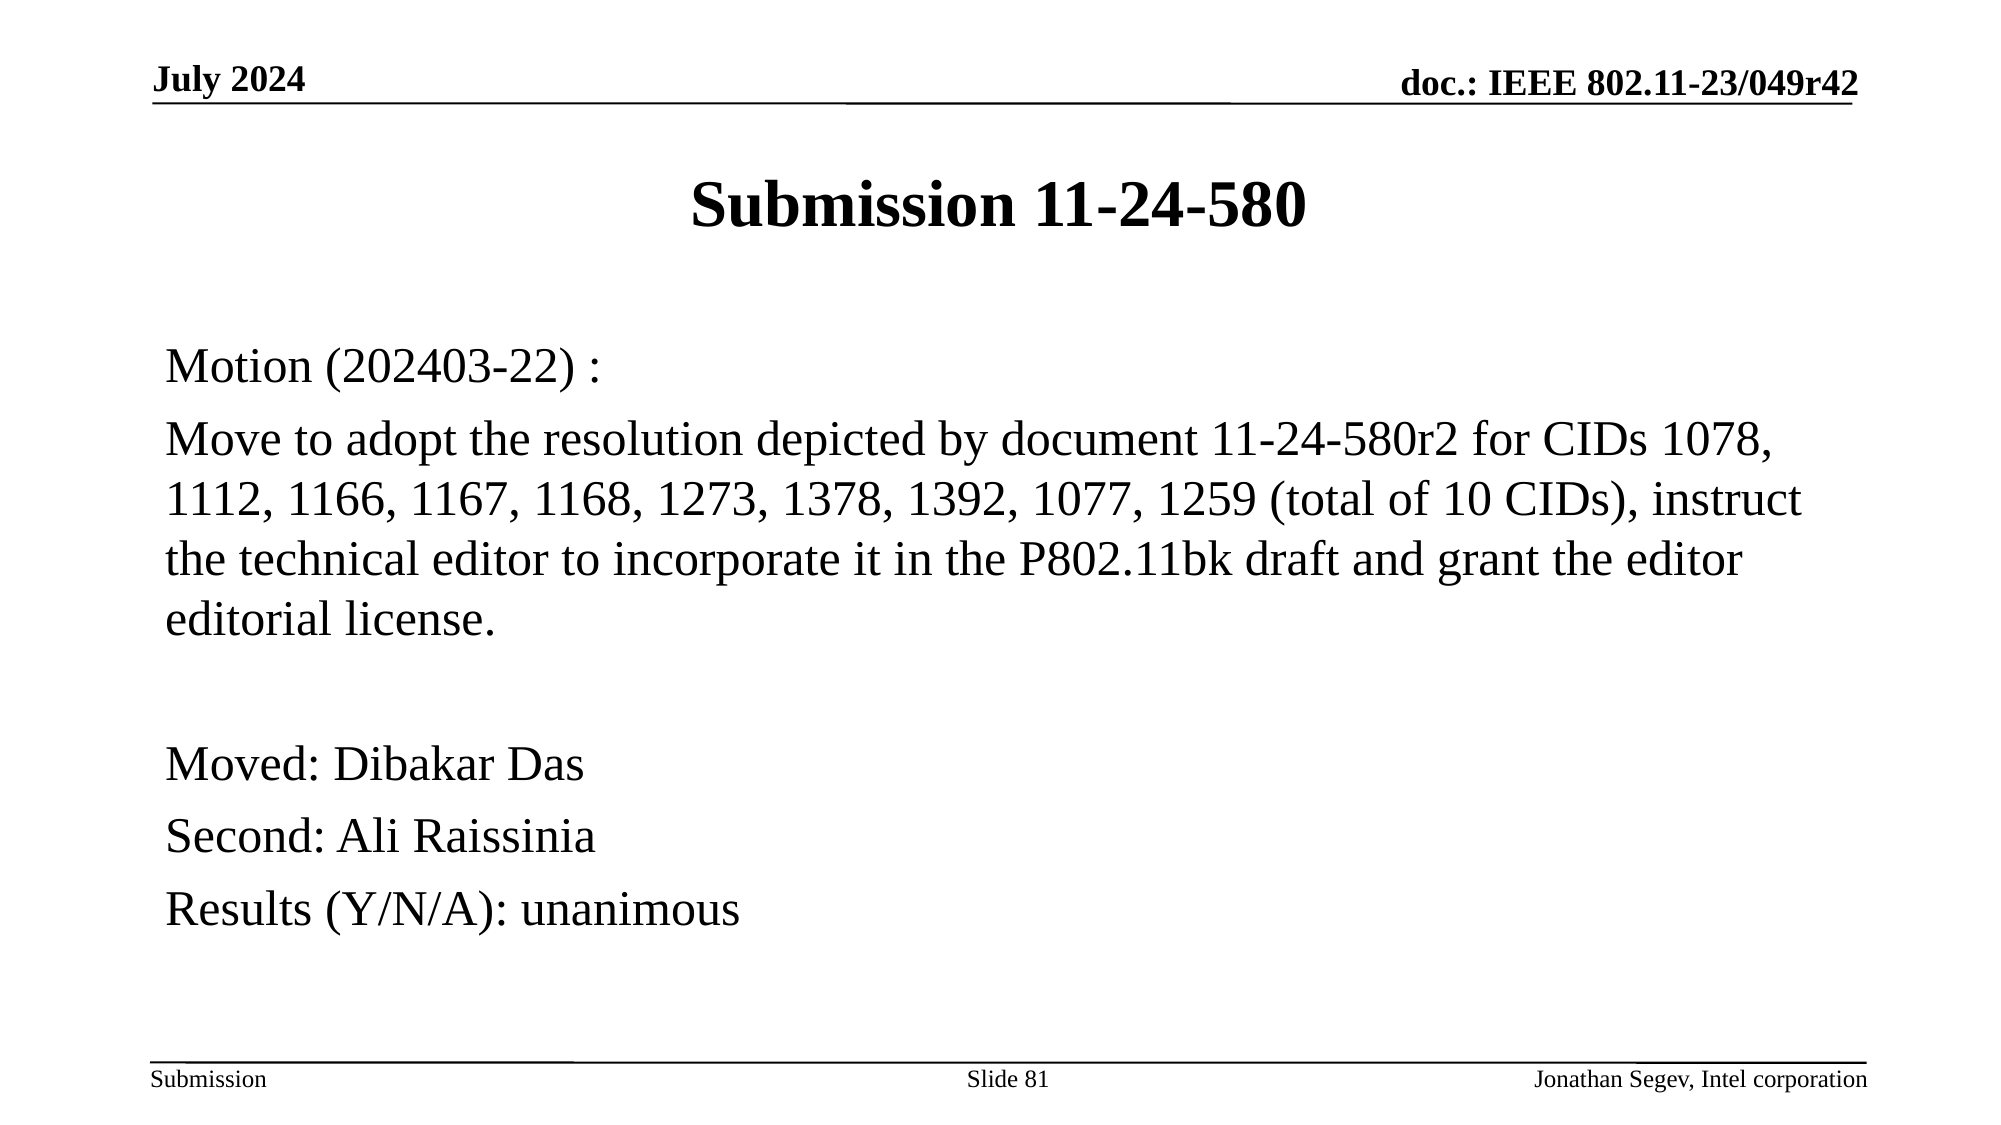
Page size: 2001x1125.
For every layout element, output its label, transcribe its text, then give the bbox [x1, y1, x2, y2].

title Submission 11-24-580 [149, 112, 1850, 288]
footer Jonathan Segev, Intel corporation [1171, 1061, 1869, 1093]
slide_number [152, 54, 563, 100]
slide_number Slide 81 [950, 1061, 1067, 1123]
list Motion (202403-22) : Move to adopt the resolution depicted by document 11-24-580r2 for CIDs 1078, 1112, 1166, 1167, 1168, 1273, 1378, 1392, 1077, 1259 (total of 10 CIDs), instruct the technical editor to incorporate it in the P802.11bk draft and grant the editor editorial license. Moved: Dibakar Das Second: Ali Raissinia Results (Y/N/A): unanimous [149, 324, 1850, 1000]
